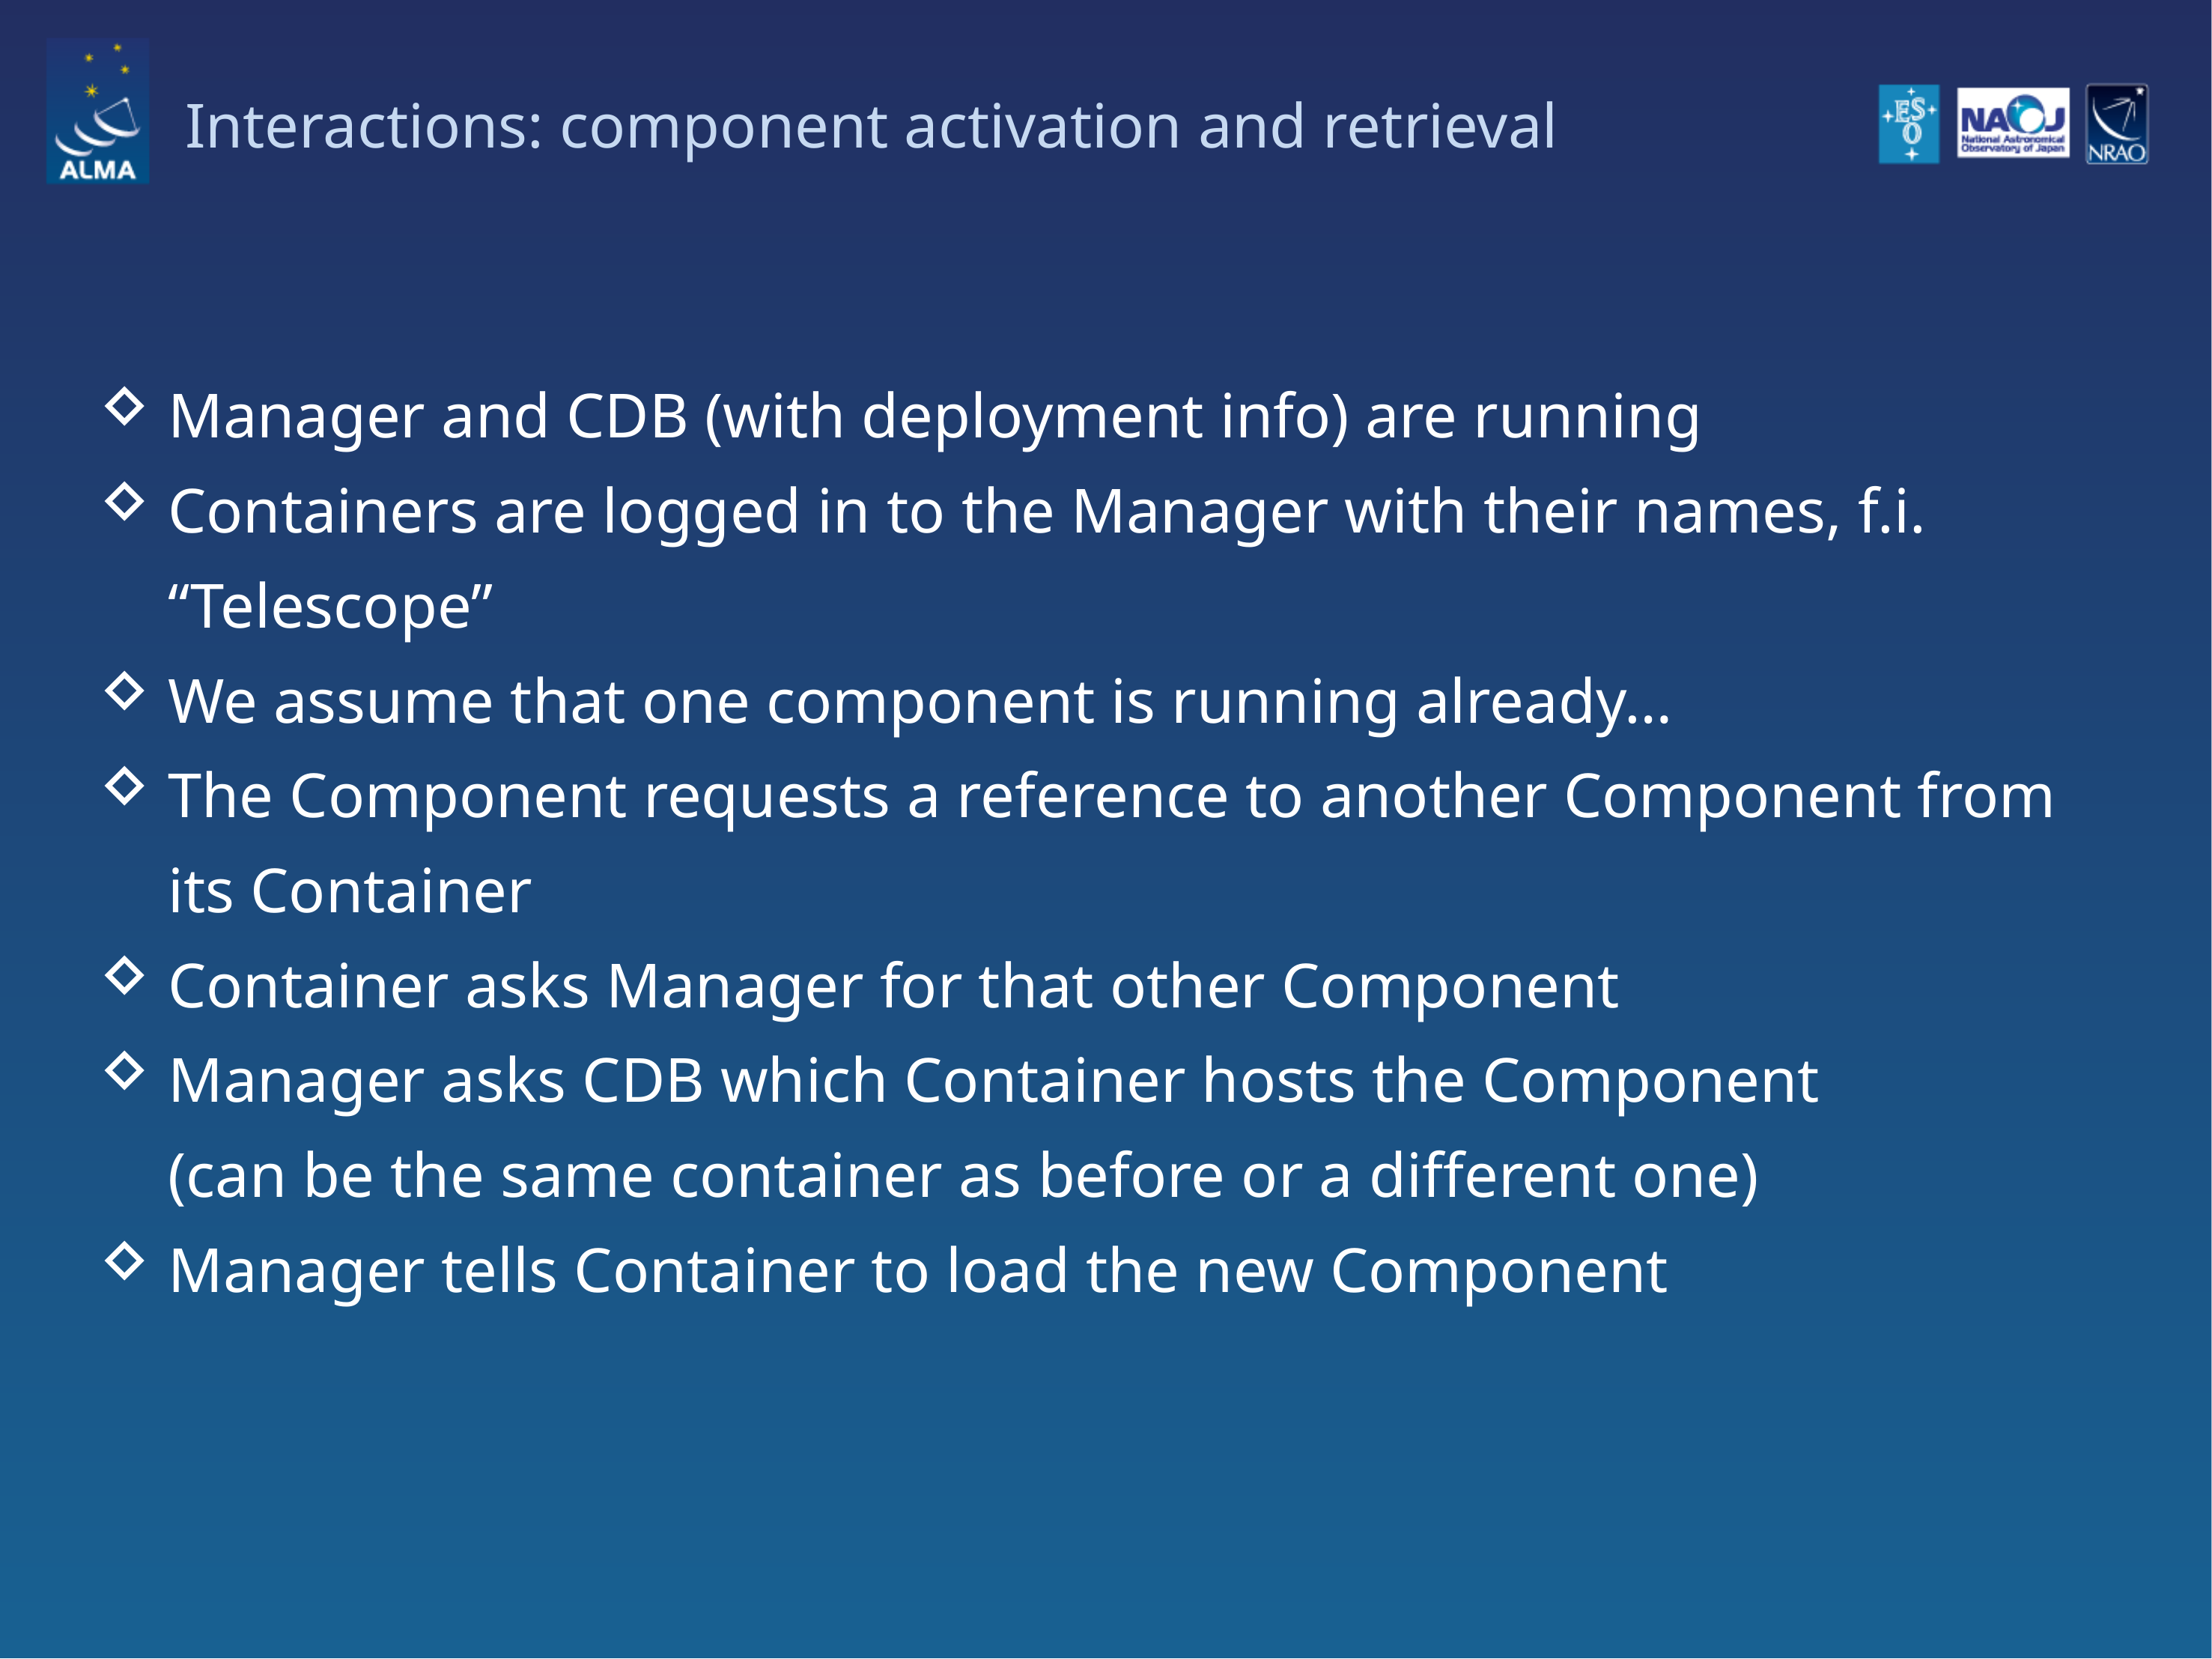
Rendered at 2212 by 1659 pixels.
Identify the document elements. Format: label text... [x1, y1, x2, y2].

text_box Manager and CDB (with deployment info) are running Containers are logged in to the Manager with their names, f.i. “Telescope” We assume that one component is running already… The Component requests a reference to another Component from its Container Container asks Manager for that other Component Manager asks CDB which Container hosts the Component (can be the same container as before or a different one) Manager tells Container to load the new Component [86, 349, 2130, 1311]
picture [0, 0, 2212, 1658]
title Interactions: component activation and retrieval [160, 73, 1855, 173]
